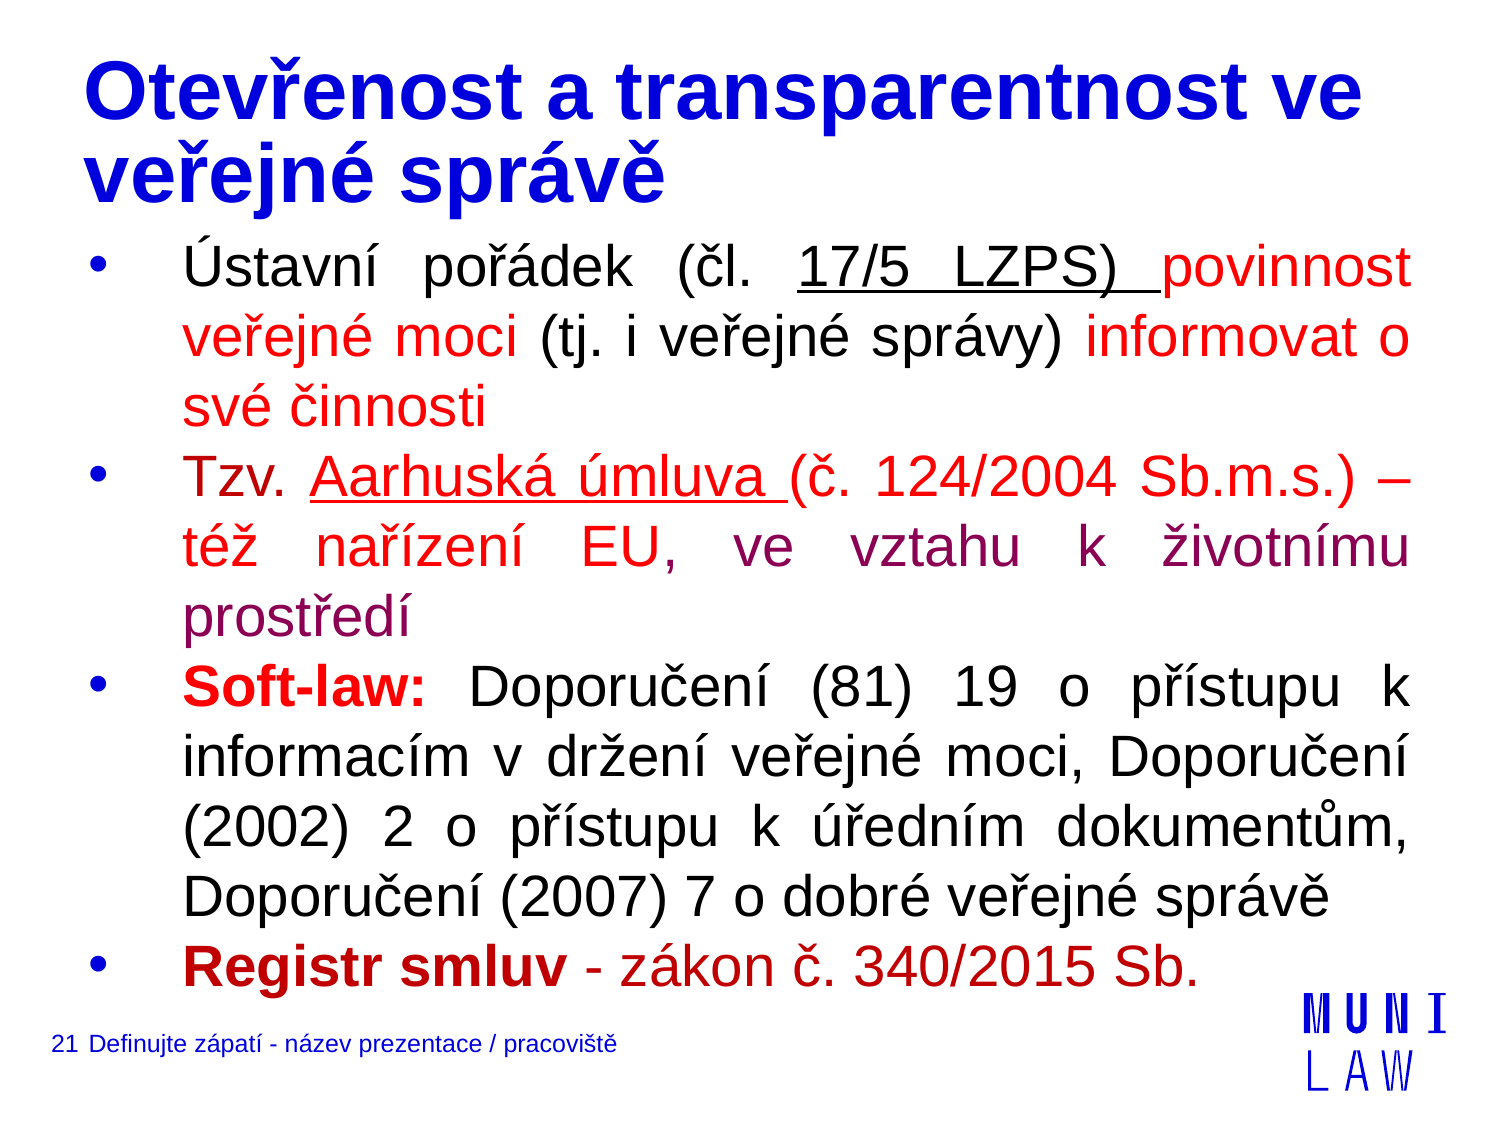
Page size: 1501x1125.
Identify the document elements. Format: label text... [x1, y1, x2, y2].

title Otevřenost a transparentnost ve veřejné správě [83, 52, 1408, 127]
list Ústavní pořádek (čl. 17/5 LZPS) povinnost veřejné moci (tj. i veřejné správy) informovat o své činnosti Tzv. Aarhuská úmluva (č. 124/2004 Sb.m.s.) – též nařízení EU, ve vztahu k životnímu prostředí Soft-law: Doporučení (81) 19 o přístupu k informacím v držení veřejné moci, Doporučení (2002) 2 o přístupu k úředním dokumentům, Doporučení (2007) 7 o dobré veřejné správě Registr smluv - zákon č. 340/2015 Sb. [88, 228, 1412, 957]
footer Definujte zápatí - název prezentace / pracoviště [88, 1021, 1064, 1063]
slide_number 21 [50, 1021, 82, 1063]
